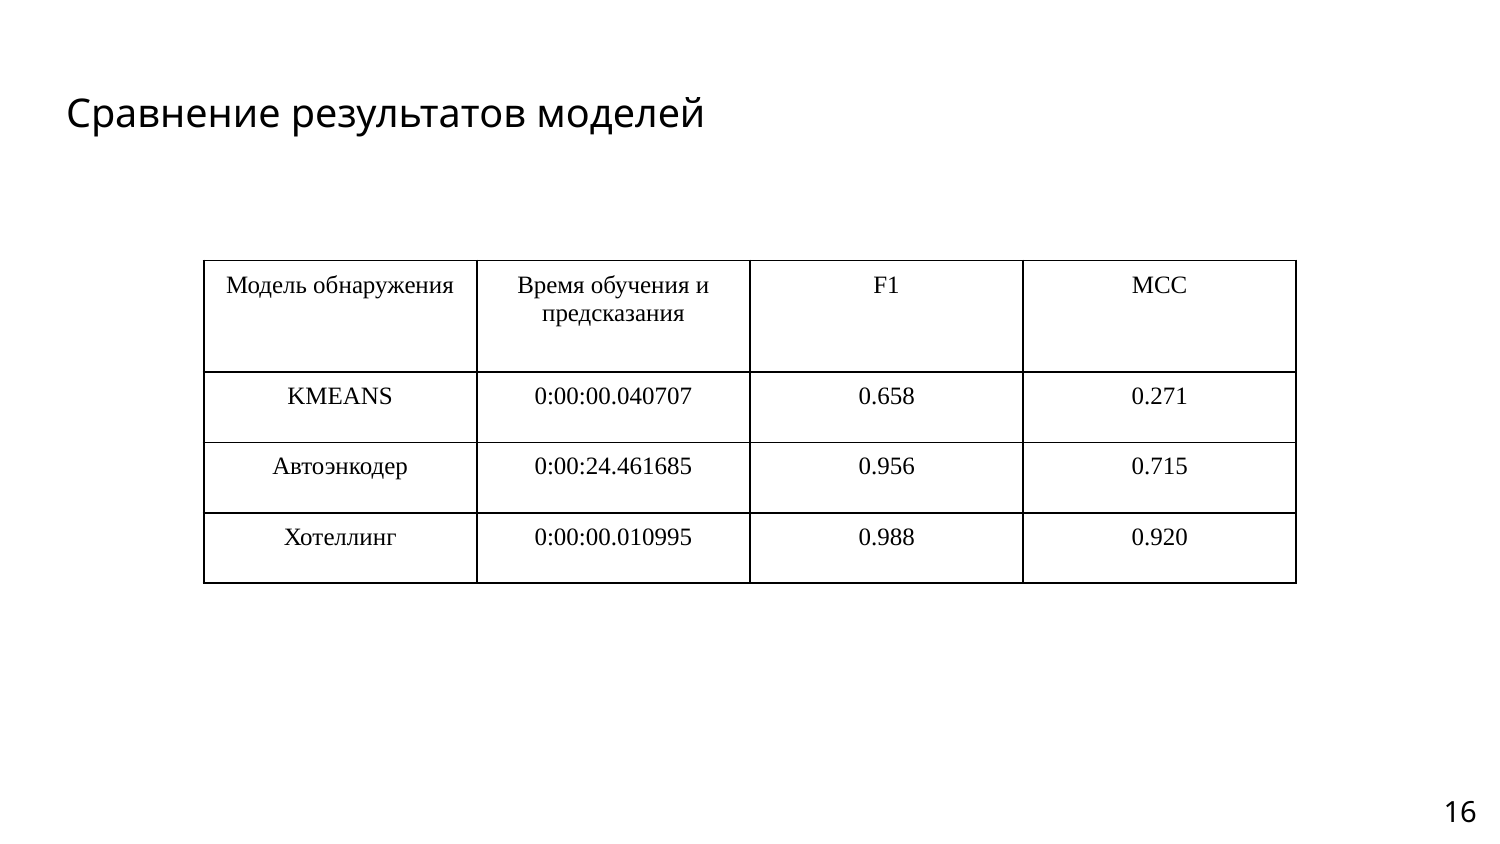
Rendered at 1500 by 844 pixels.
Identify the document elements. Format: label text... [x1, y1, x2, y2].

table_cell 0.988 [751, 514, 1022, 582]
table_header Время обучения и предсказания [478, 261, 749, 371]
table_cell 0:00:24.461685 [478, 443, 749, 512]
table_cell 0:00:00.040707 [478, 373, 749, 442]
table_cell 0.271 [1024, 373, 1295, 442]
table_header MCC [1024, 261, 1295, 371]
table_cell Автоэнкодер [205, 443, 476, 512]
table_cell 0.658 [751, 373, 1022, 442]
title Сравнение результатов моделей [51, 72, 1449, 167]
table_header Модель обнаружения [205, 261, 476, 371]
table_cell 0.956 [751, 443, 1022, 512]
text_box 16 [1428, 778, 1500, 843]
table_cell 0.920 [1024, 514, 1295, 582]
table_cell Хотеллинг [205, 514, 476, 582]
table_cell 0:00:00.010995 [478, 514, 749, 582]
table_cell KMEANS [205, 373, 476, 442]
table_header F1 [751, 261, 1022, 371]
table_cell 0.715 [1024, 443, 1295, 512]
